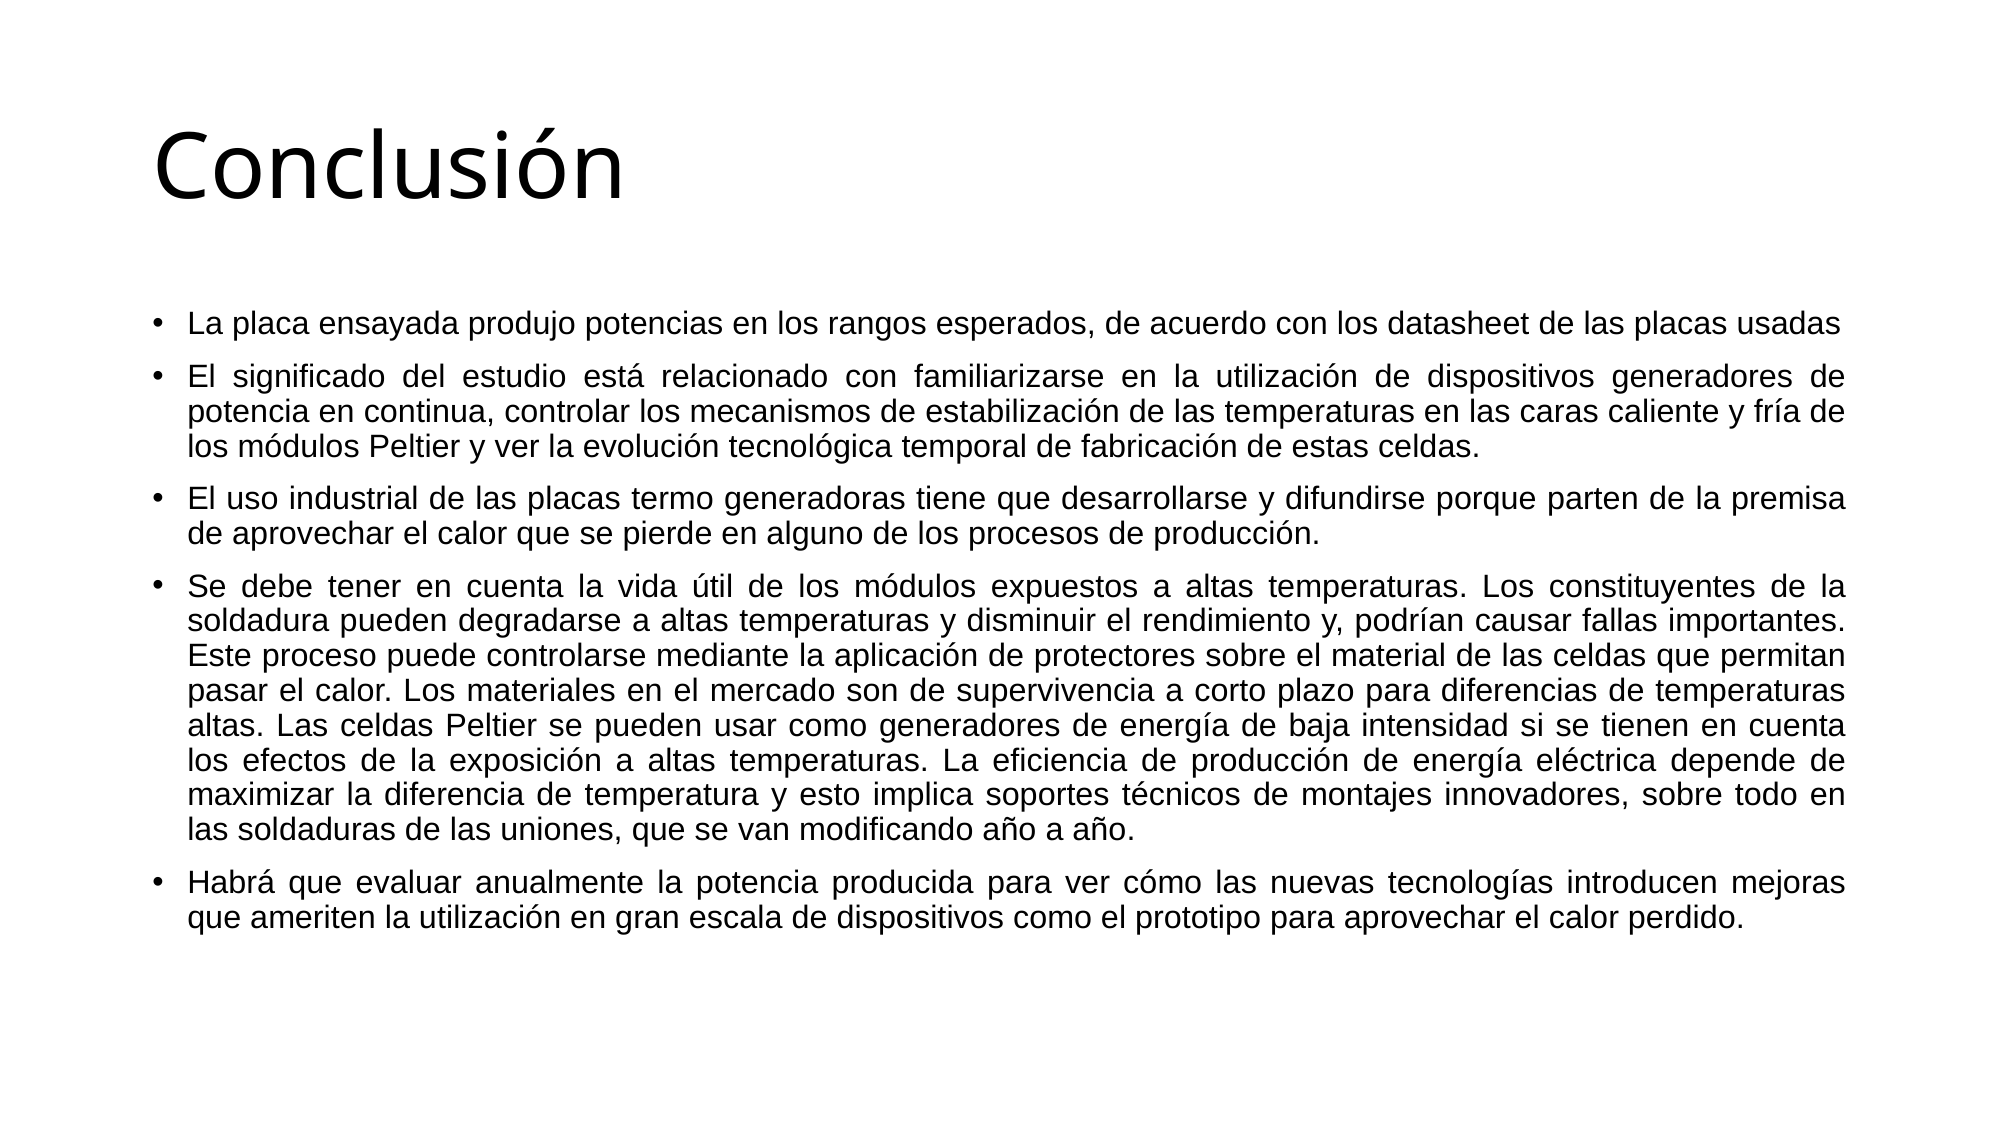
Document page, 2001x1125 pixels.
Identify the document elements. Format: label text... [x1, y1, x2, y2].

title Conclusión [137, 59, 1863, 278]
list La placa ensayada produjo potencias en los rangos esperados, de acuerdo con los datasheet de las placas usadas El significado del estudio está relacionado con familiarizarse en la utilización de dispositivos generadores de potencia en continua, controlar los mecanismos de estabilización de las temperaturas en las caras caliente y fría de los módulos Peltier y ver la evolución tecnológica temporal de fabricación de estas celdas. El uso industrial de las placas termo generadoras tiene que desarrollarse y difundirse porque parten de la premisa de aprovechar el calor que se pierde en alguno de los procesos de producción. Se debe tener en cuenta la vida útil de los módulos expuestos a altas temperaturas. Los constituyentes de la soldadura pueden degradarse a altas temperaturas y disminuir el rendimiento y, podrían causar fallas importantes. Este proceso puede controlarse mediante la aplicación de protectores sobre el material de las celdas que permitan pasar el calor. Los materiales en el mercado son de supervivencia a corto plazo para diferencias de temperaturas altas. Las celdas Peltier se pueden usar como generadores de energía de baja intensidad si se tienen en cuenta los efectos de la exposición a altas temperaturas. La eficiencia de producción de energía eléctrica depende de maximizar la diferencia de temperatura y esto implica soportes técnicos de montajes innovadores, sobre todo en las soldaduras de las uniones, que se van modificando año a año. Habrá que evaluar anualmente la potencia producida para ver cómo las nuevas tecnologías introducen mejoras que ameriten la utilización en gran escala de dispositivos como el prototipo para aprovechar el calor perdido. [137, 299, 1863, 1014]
